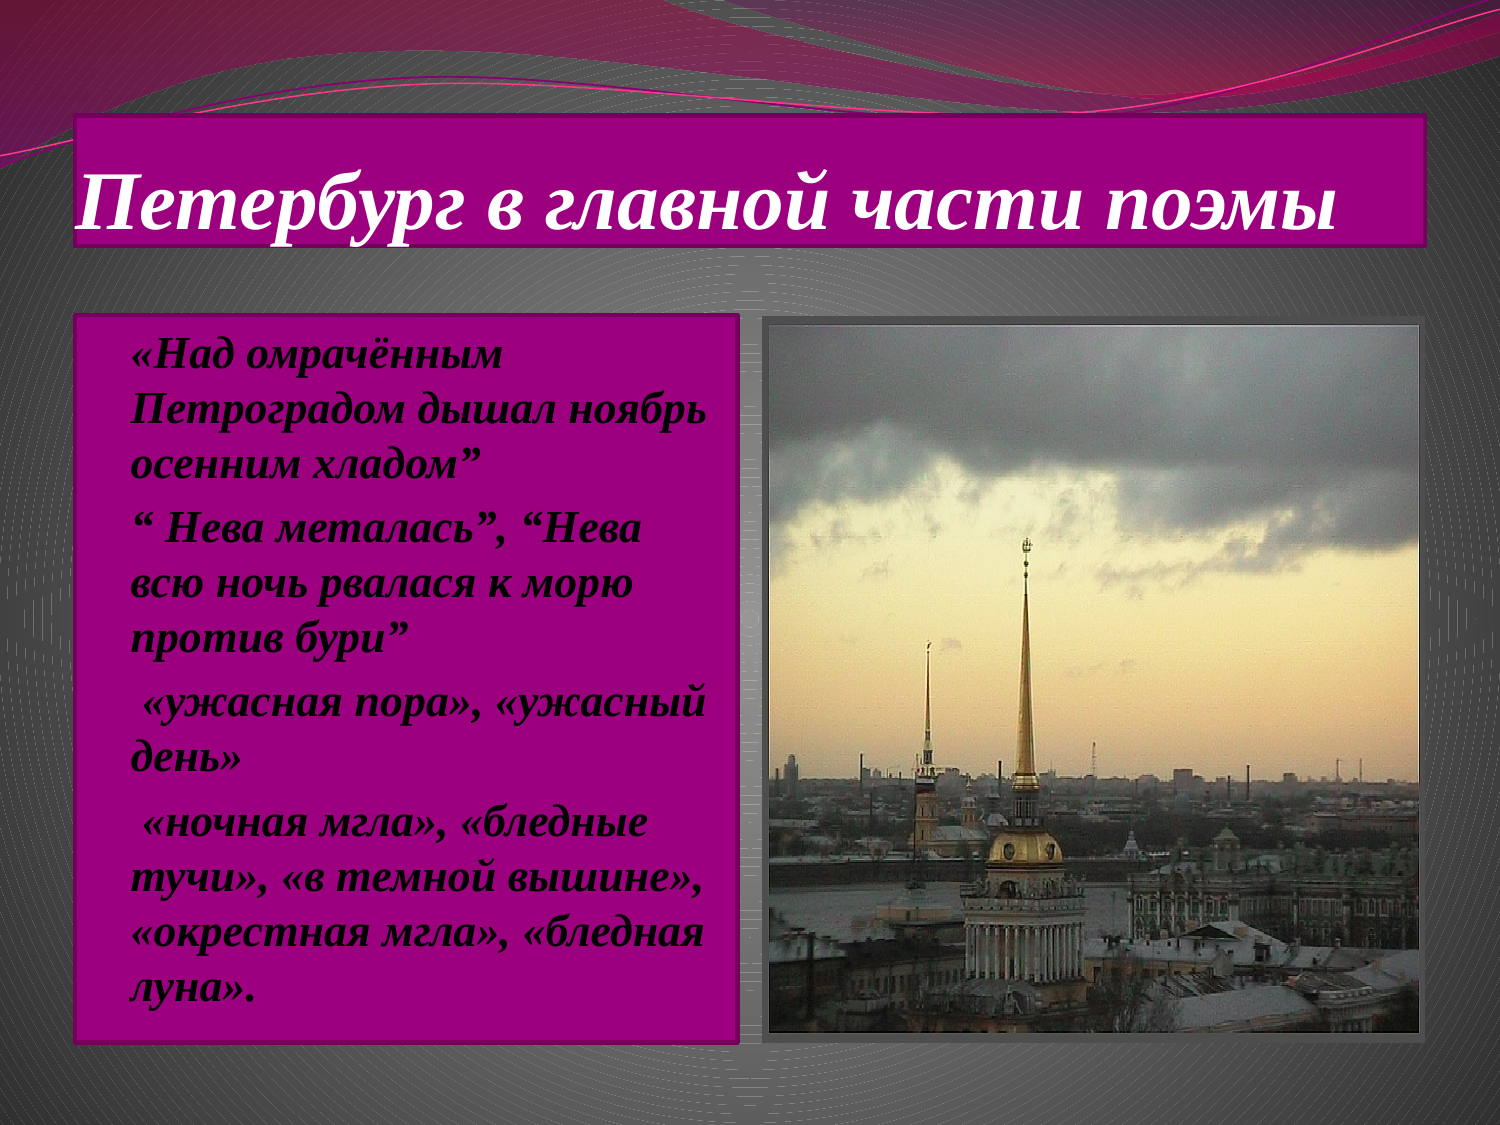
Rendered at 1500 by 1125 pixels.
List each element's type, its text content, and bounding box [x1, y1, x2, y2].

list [762, 316, 1426, 1044]
title Петербург в главной части поэмы [73, 113, 1427, 248]
list «Над омрачённым Петроградом дышал ноябрь осенним хладом” “ Нева металась”, “Нева всю ночь рвалася к морю против бури” «ужасная пора», «ужасный день» «ночная мгла», «бледные тучи», «в темной вышине», «окрестная мгла», «бледная луна». [73, 313, 740, 1045]
